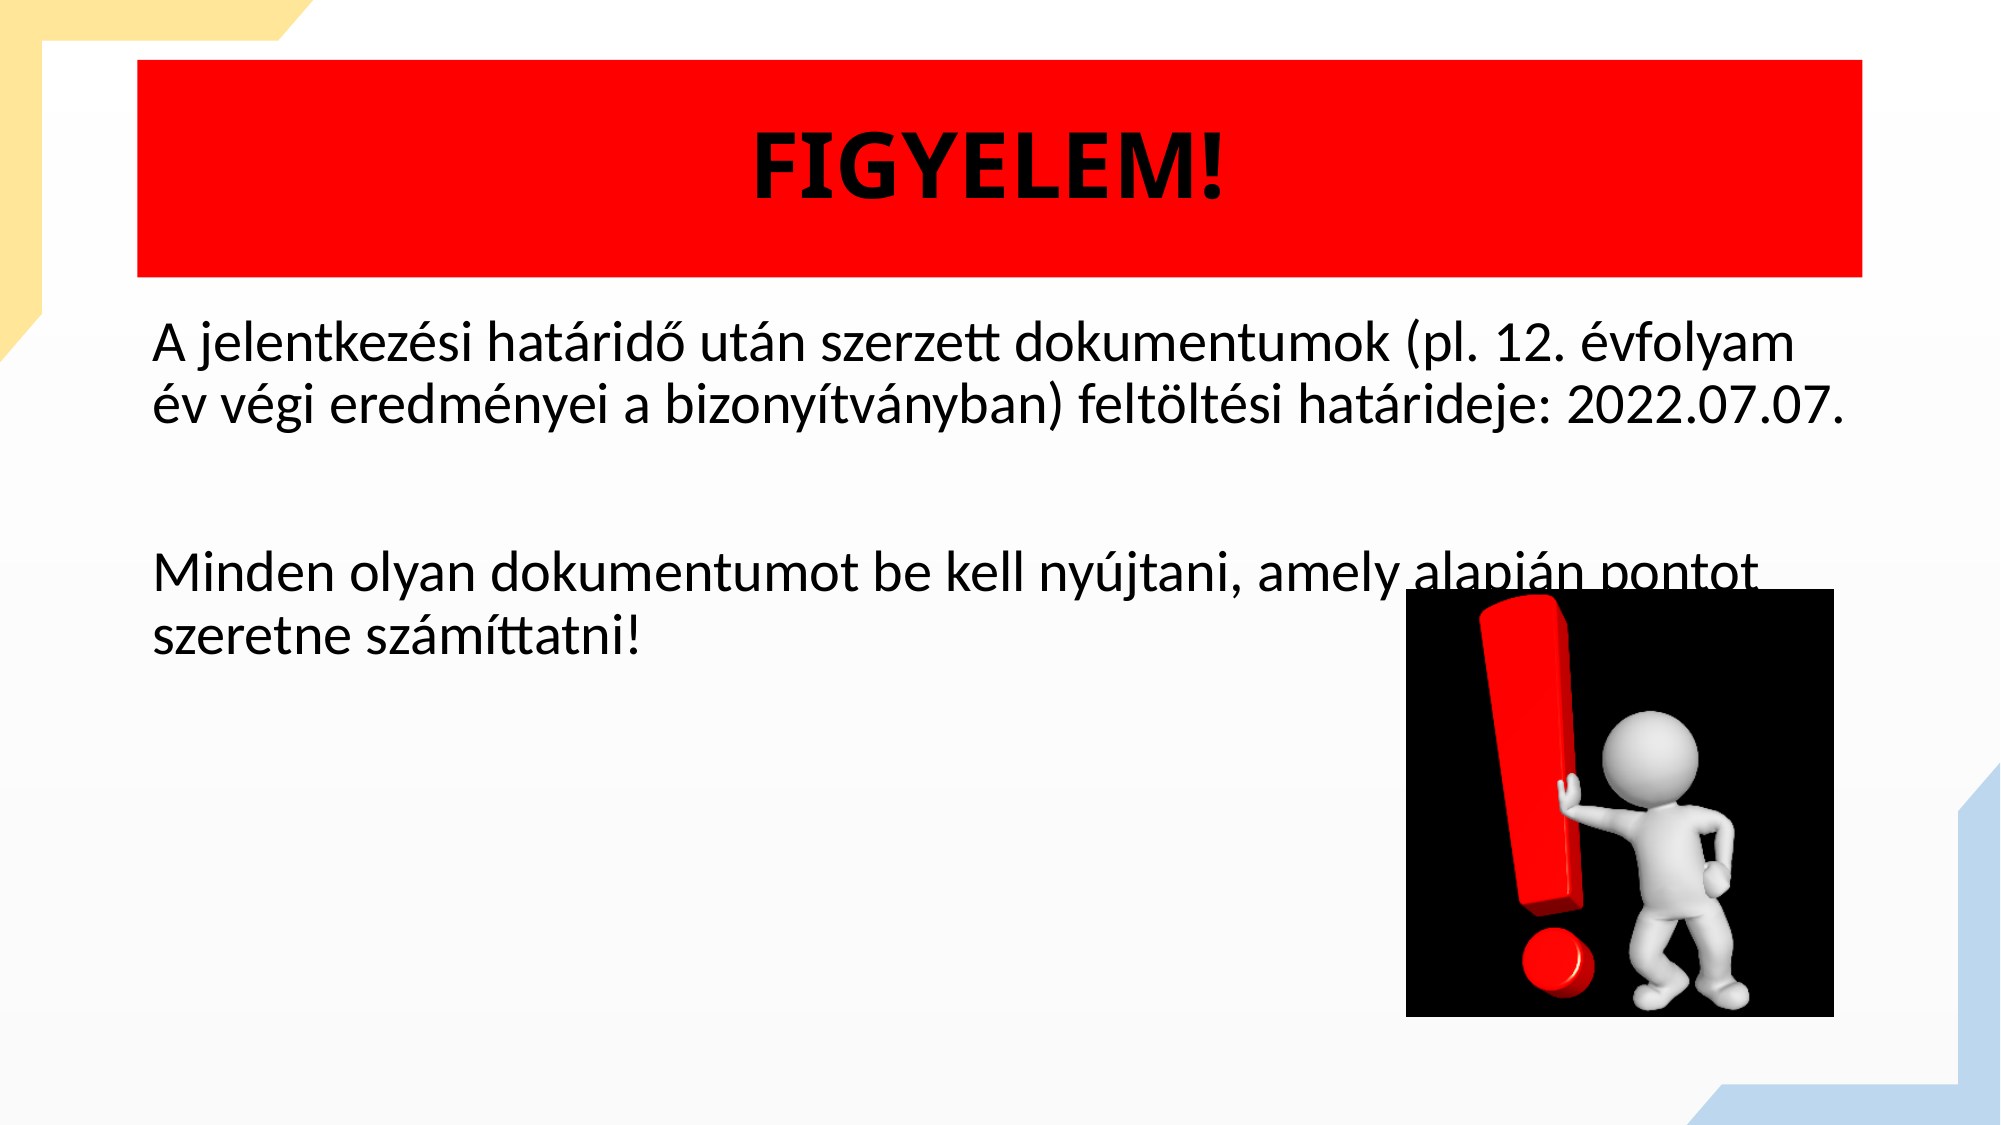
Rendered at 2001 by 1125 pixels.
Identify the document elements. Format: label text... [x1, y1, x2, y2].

title FIGYELEM! [137, 59, 1863, 278]
picture [1406, 589, 1834, 1017]
list A jelentkezési határidő után szerzett dokumentumok (pl. 12. évfolyam év végi eredményei a bizonyítványban) feltöltési határideje: 2022.07.07. Minden olyan dokumentumot be kell nyújtani, amely alapján pontot szeretne számíttatni! [137, 303, 1863, 1017]
